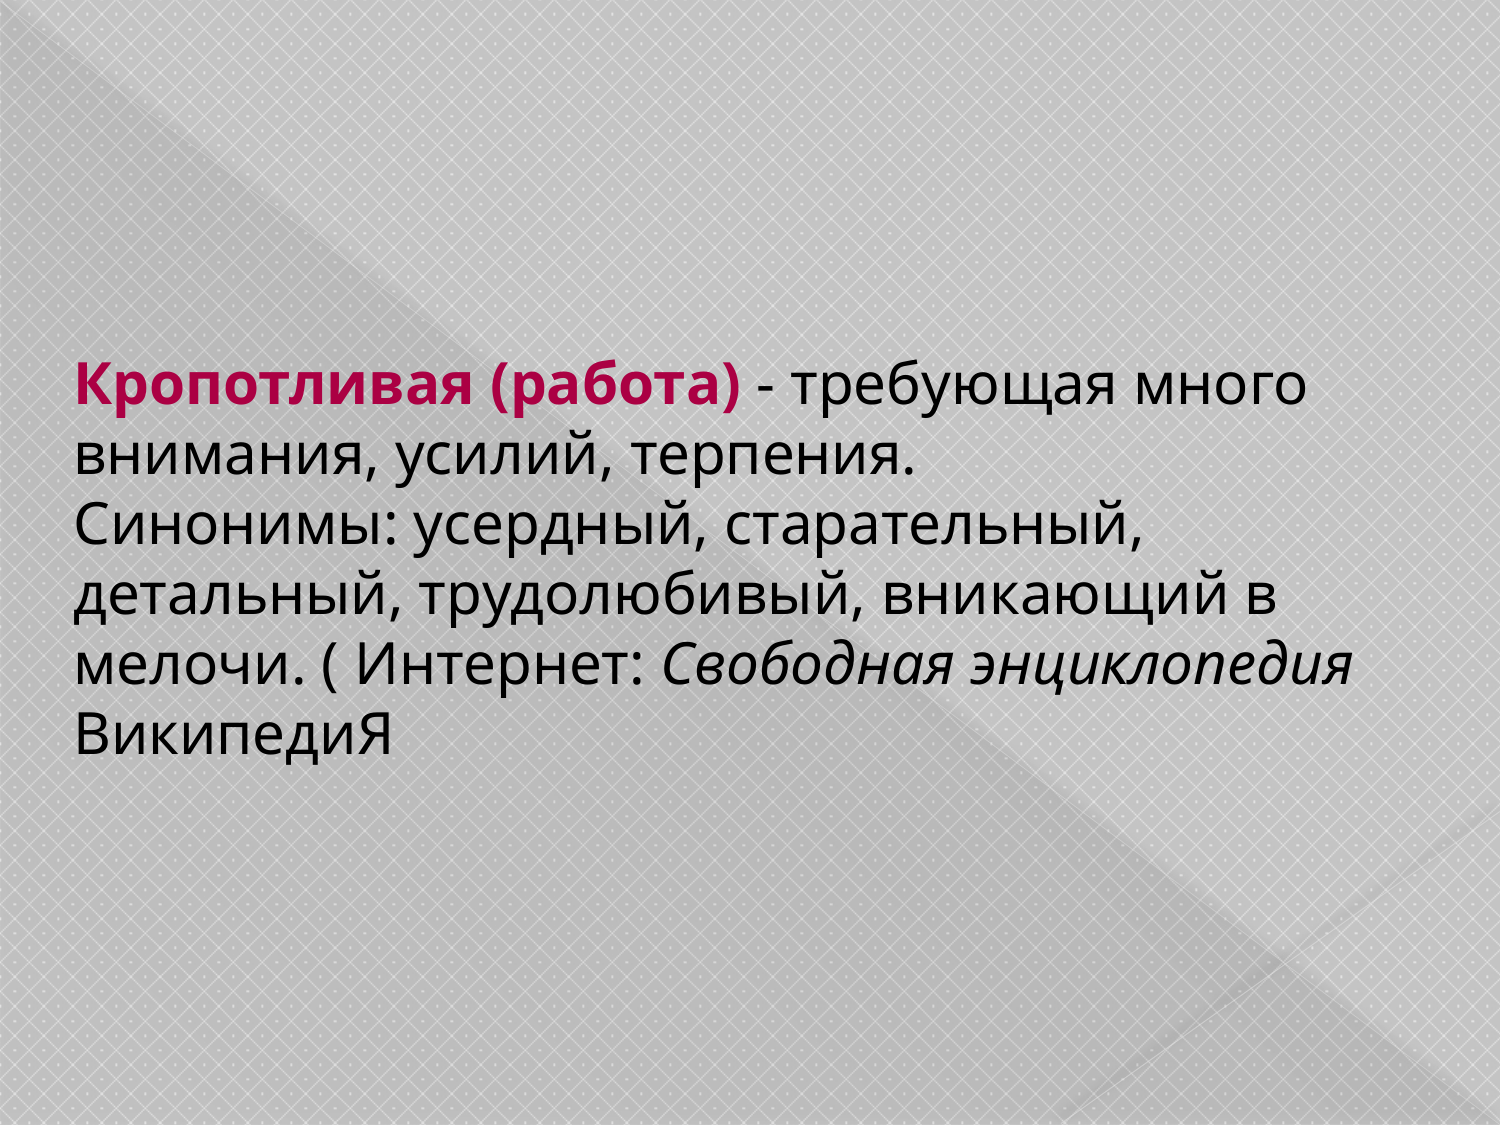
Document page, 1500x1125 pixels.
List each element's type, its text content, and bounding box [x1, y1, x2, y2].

text_box Кропотливая (работа) - требующая много внимания, усилий, терпения. Синонимы: усердный, старательный, детальный, трудолюбивый, вникающий в мелочи. ( Интернет: Свободная энциклопедия ВикипедиЯ [58, 199, 1442, 774]
